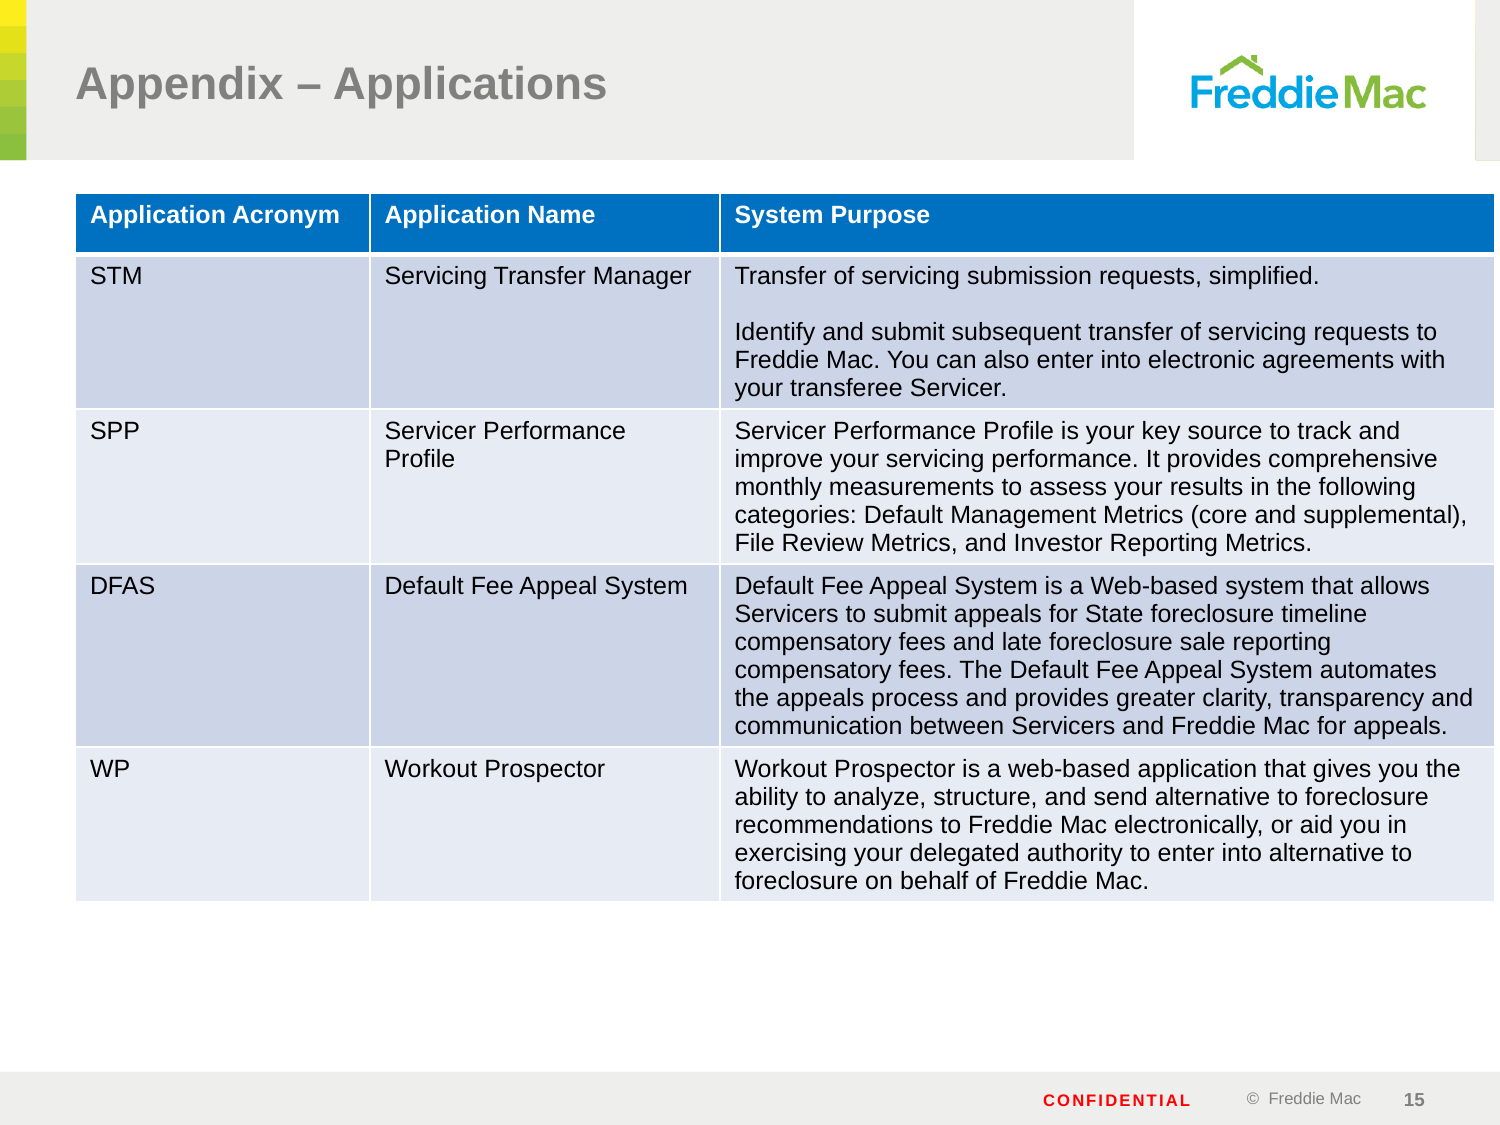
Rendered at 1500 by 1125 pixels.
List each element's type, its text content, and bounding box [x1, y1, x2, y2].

table_cell STM [76, 257, 369, 408]
table_cell Workout Prospector [371, 748, 719, 901]
table_cell Servicing Transfer Manager [371, 257, 719, 408]
title Appendix – Applications [75, 0, 1088, 163]
table_cell Default Fee Appeal System [371, 565, 719, 746]
table_cell Servicer Performance Profile [371, 410, 719, 563]
table_cell WP [76, 748, 369, 901]
table_cell DFAS [76, 565, 369, 746]
table_cell Transfer of servicing submission requests, simplified. Identify and submit subsequent transfer of servicing requests to Freddie Mac. You can also enter into electronic agreements with your transferee Servicer. [721, 257, 1494, 408]
table_header Application Acronym [76, 194, 369, 252]
table_cell SPP [76, 410, 369, 563]
table_cell Workout Prospector is a web-based application that gives you the ability to analyze, structure, and send alternative to foreclosure recommendations to Freddie Mac electronically, or aid you in exercising your delegated authority to enter into alternative to foreclosure on behalf of Freddie Mac. [721, 748, 1494, 901]
table_header System Purpose [721, 194, 1494, 252]
table_cell Default Fee Appeal System is a Web-based system that allows Servicers to submit appeals for State foreclosure timeline compensatory fees and late foreclosure sale reporting compensatory fees. The Default Fee Appeal System automates the appeals process and provides greater clarity, transparency and communication between Servicers and Freddie Mac for appeals. [721, 565, 1494, 746]
table_header Application Name [371, 194, 719, 252]
picture [0, 0, 1500, 1125]
table_cell Servicer Performance Profile is your key source to track and improve your servicing performance. It provides comprehensive monthly measurements to assess your results in the following categories: Default Management Metrics (core and supplemental), File Review Metrics, and Investor Reporting Metrics. [721, 410, 1494, 563]
